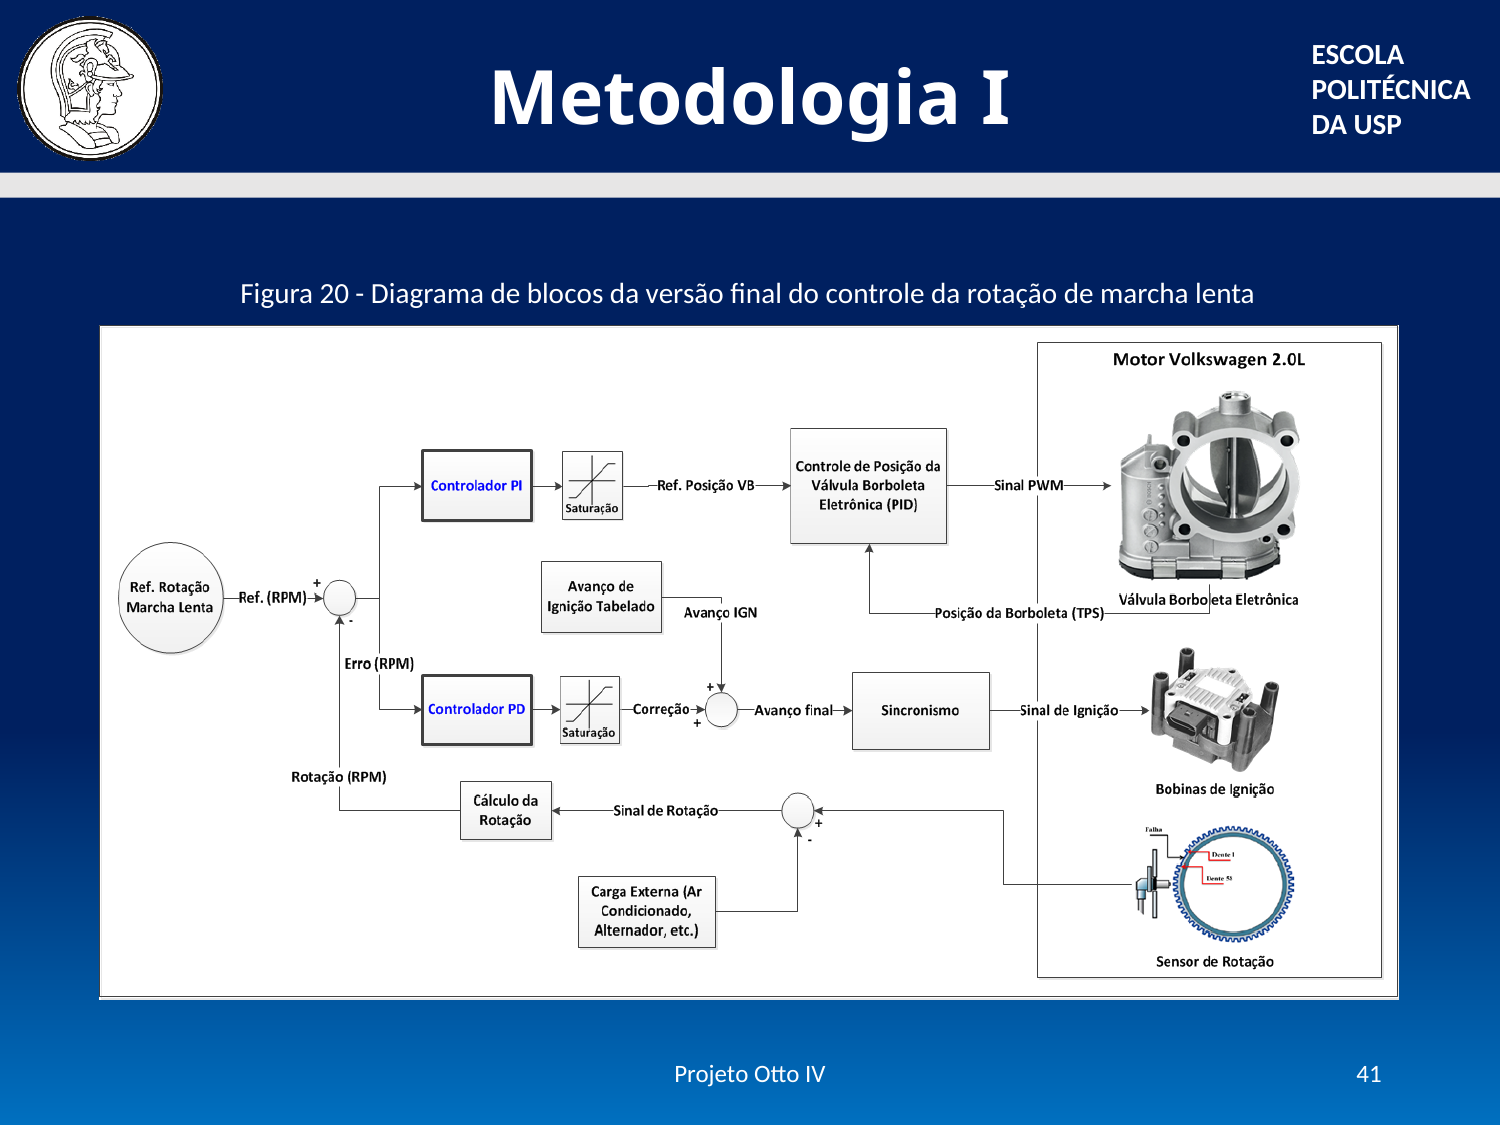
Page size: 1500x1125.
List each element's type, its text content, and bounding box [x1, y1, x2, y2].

footer Projeto Otto IV [496, 1042, 1004, 1103]
slide_number 41 [1059, 1042, 1397, 1103]
text_box Figura 20 - Diagrama de blocos da versão final do controle da rotação de marcha lenta [99, 267, 1397, 317]
picture [17, 16, 163, 161]
title Metodologia I [103, 27, 1397, 173]
picture [99, 325, 1399, 1000]
